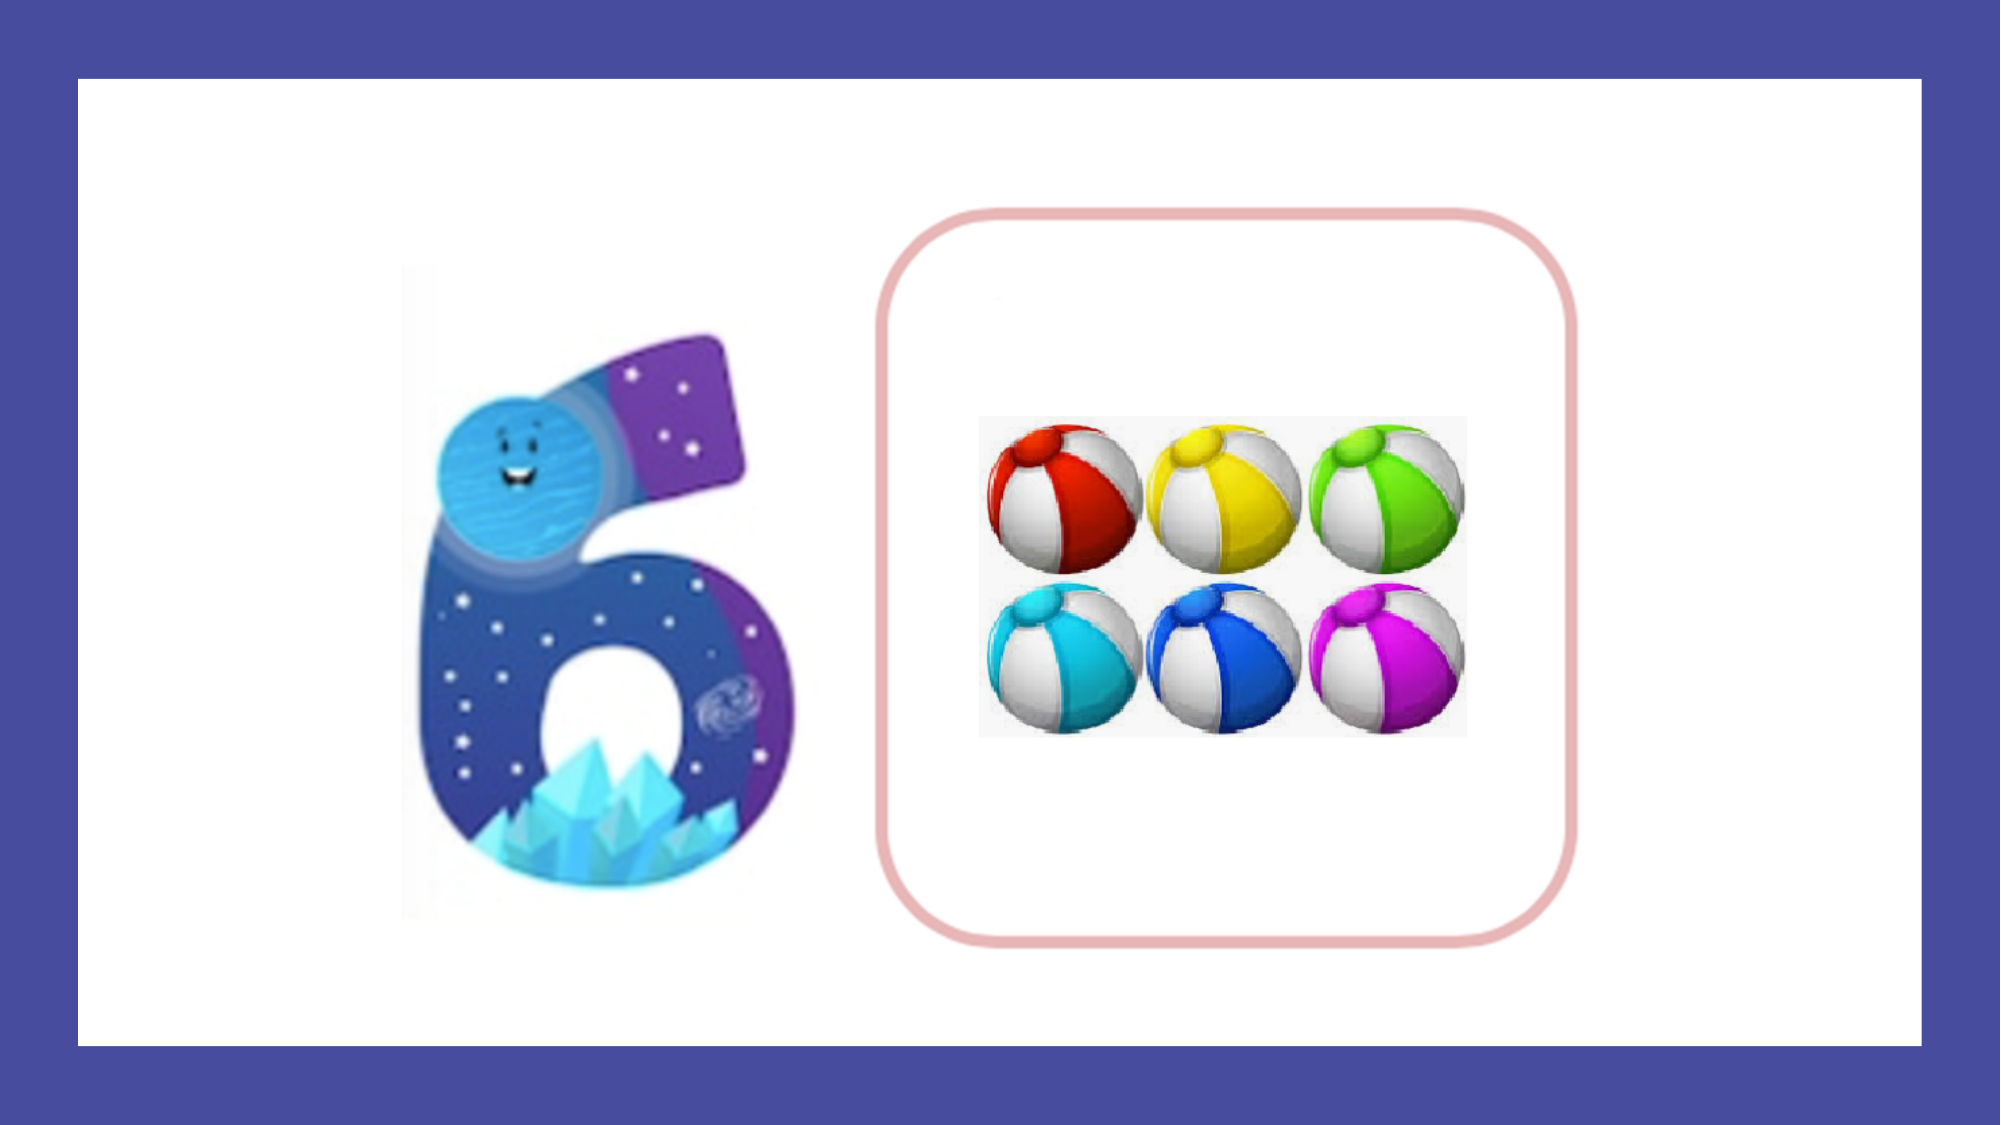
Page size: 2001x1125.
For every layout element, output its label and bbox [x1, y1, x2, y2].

picture [402, 95, 1598, 982]
text_box [77, 78, 1923, 1047]
text_box [0, 0, 2000, 1125]
